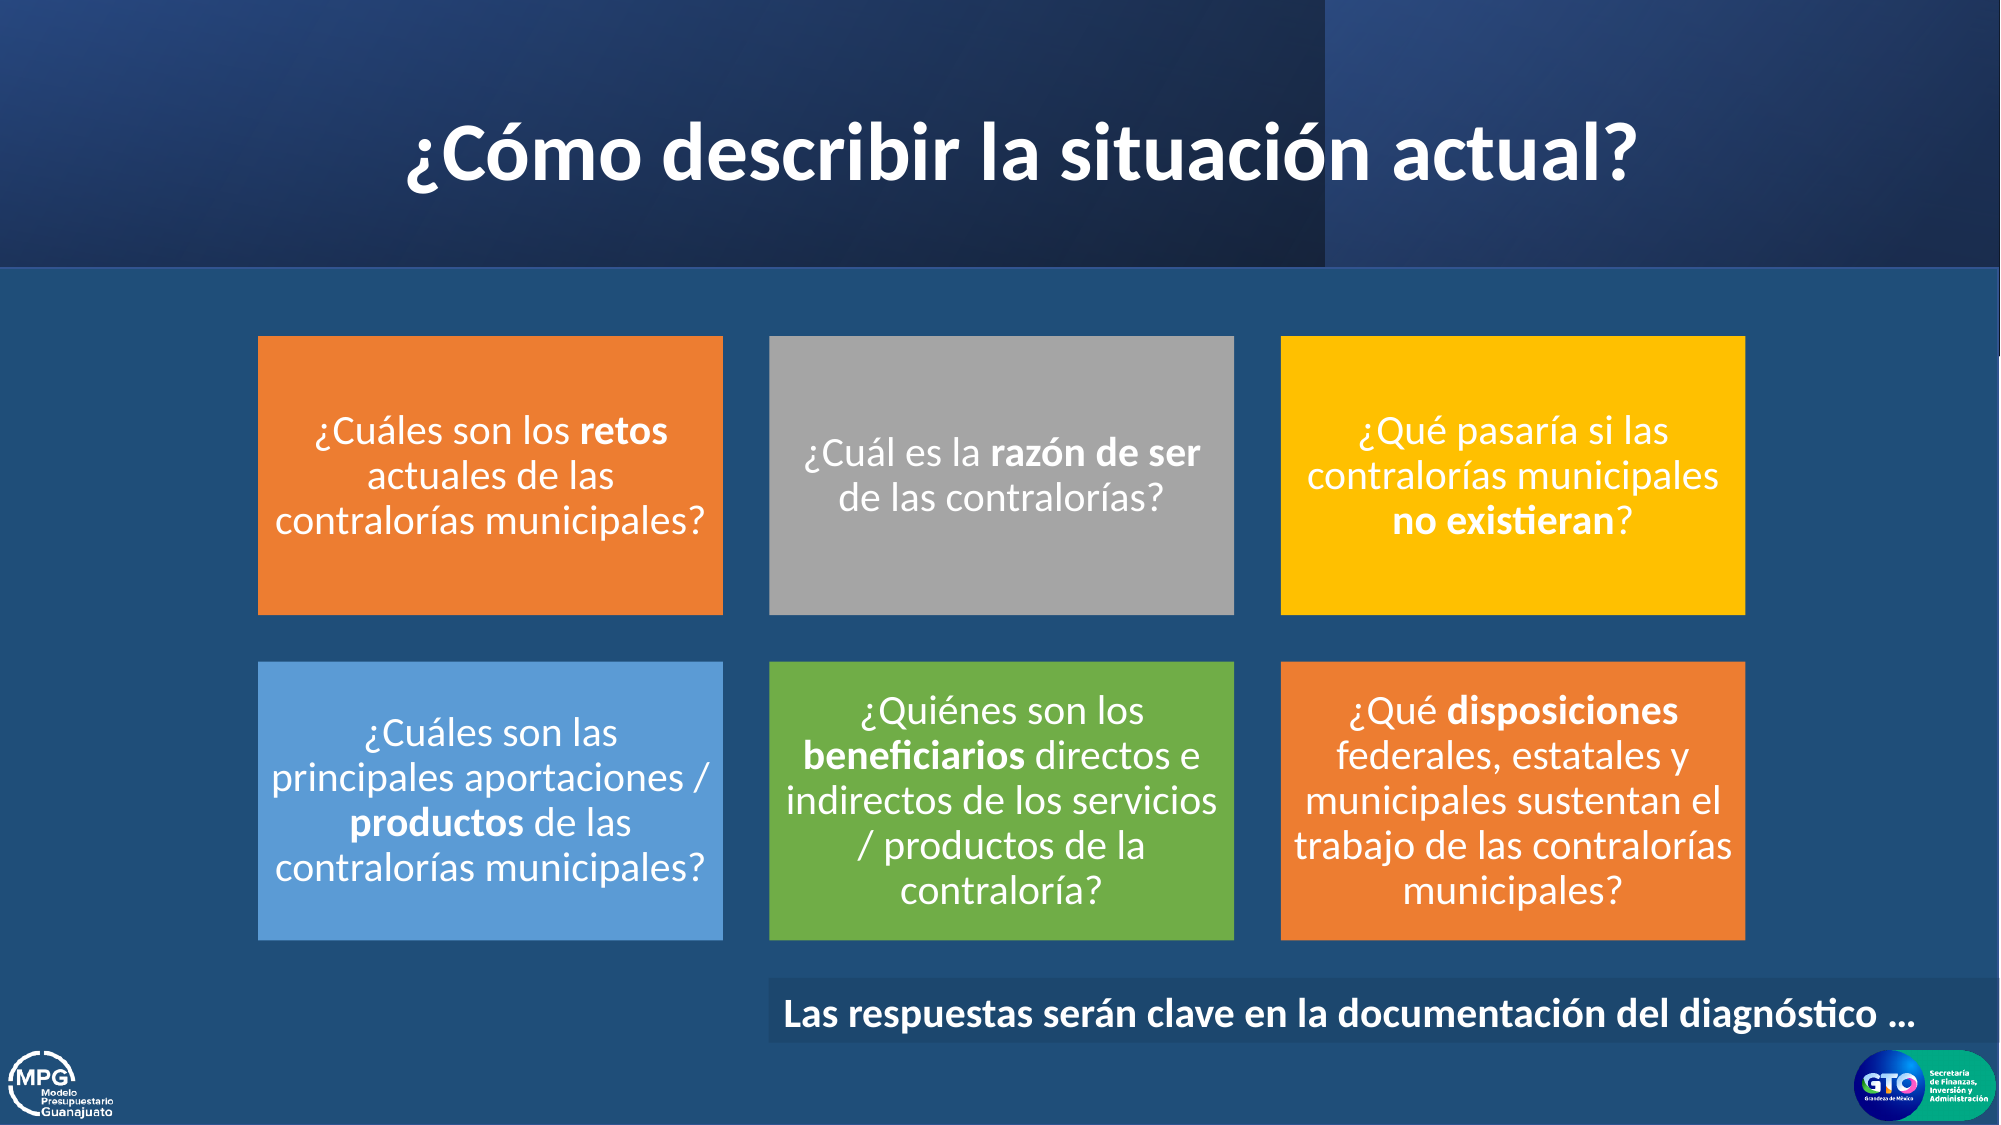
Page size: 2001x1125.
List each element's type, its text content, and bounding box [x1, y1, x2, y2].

picture [1854, 1050, 1996, 1121]
text_box [0, 267, 1999, 1125]
text_box ¿Cómo describir la situación actual? [225, 24, 1820, 267]
text_box [0, 0, 2000, 357]
text_box Las respuestas serán clave en la documentación del diagnóstico … [768, 977, 2000, 1043]
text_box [105, 335, 1899, 941]
picture [0, 1042, 121, 1125]
